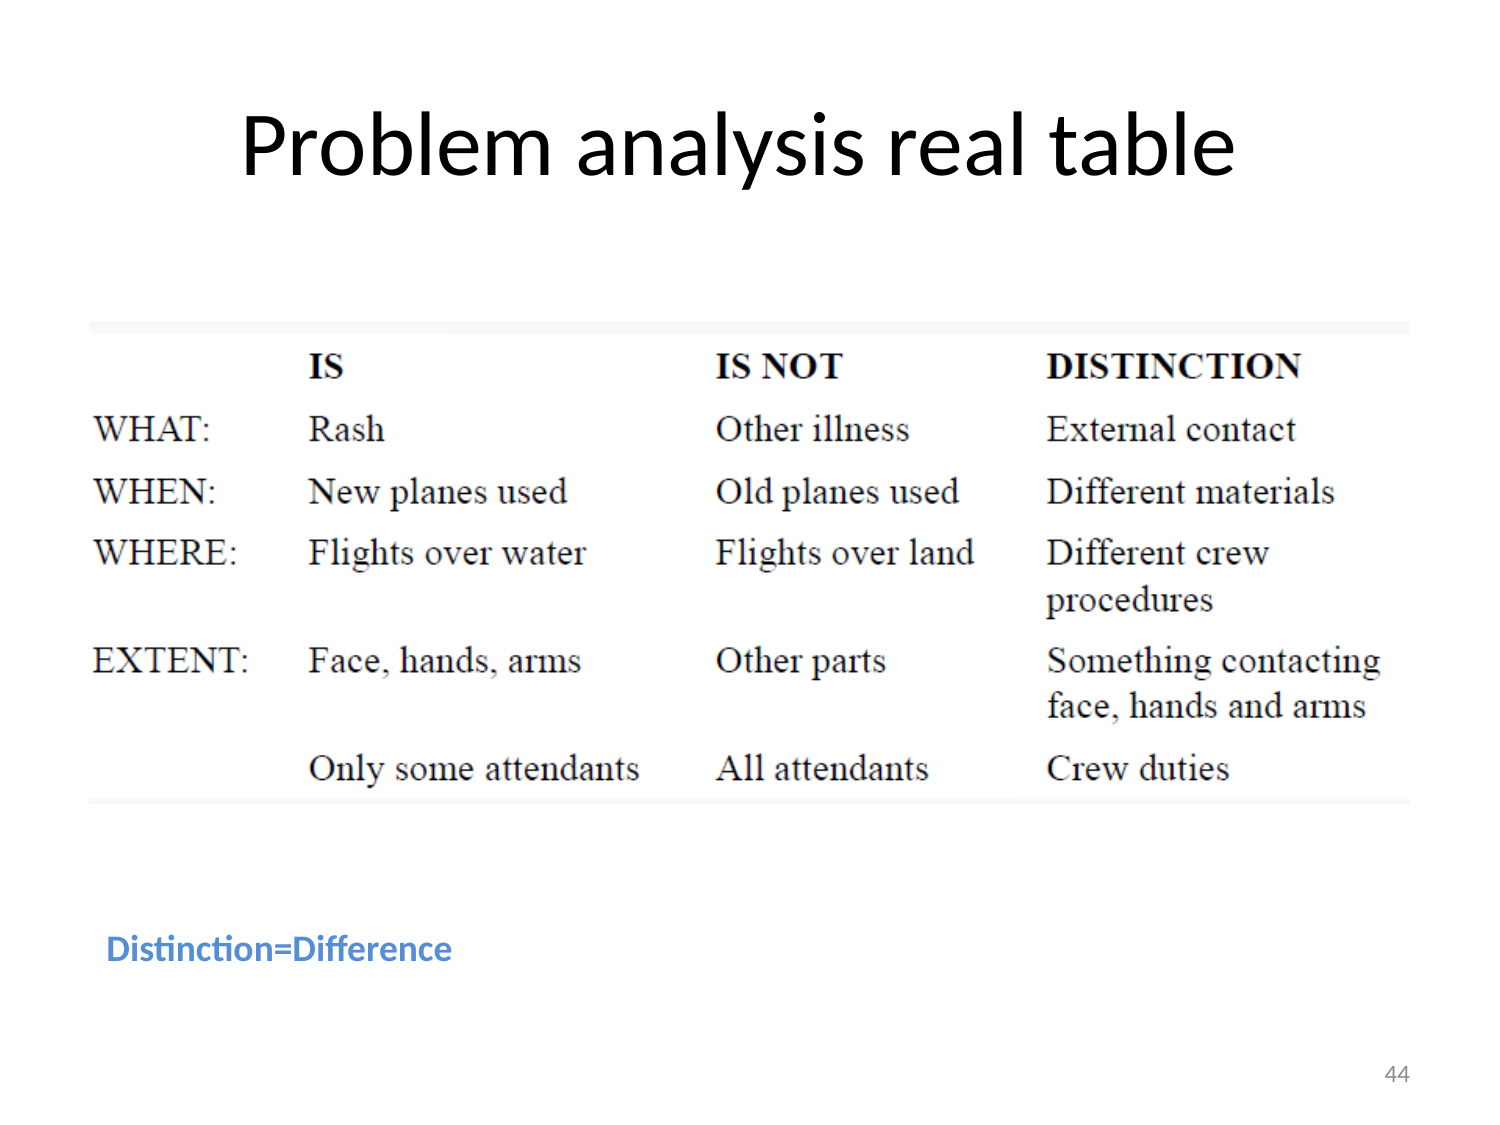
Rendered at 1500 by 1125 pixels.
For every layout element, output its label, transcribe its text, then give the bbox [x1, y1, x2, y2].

picture [89, 320, 1411, 805]
title Problem analysis real table [75, 45, 1425, 233]
text_box Distinction=Difference [91, 916, 469, 977]
slide_number 44 [1074, 1042, 1425, 1103]
